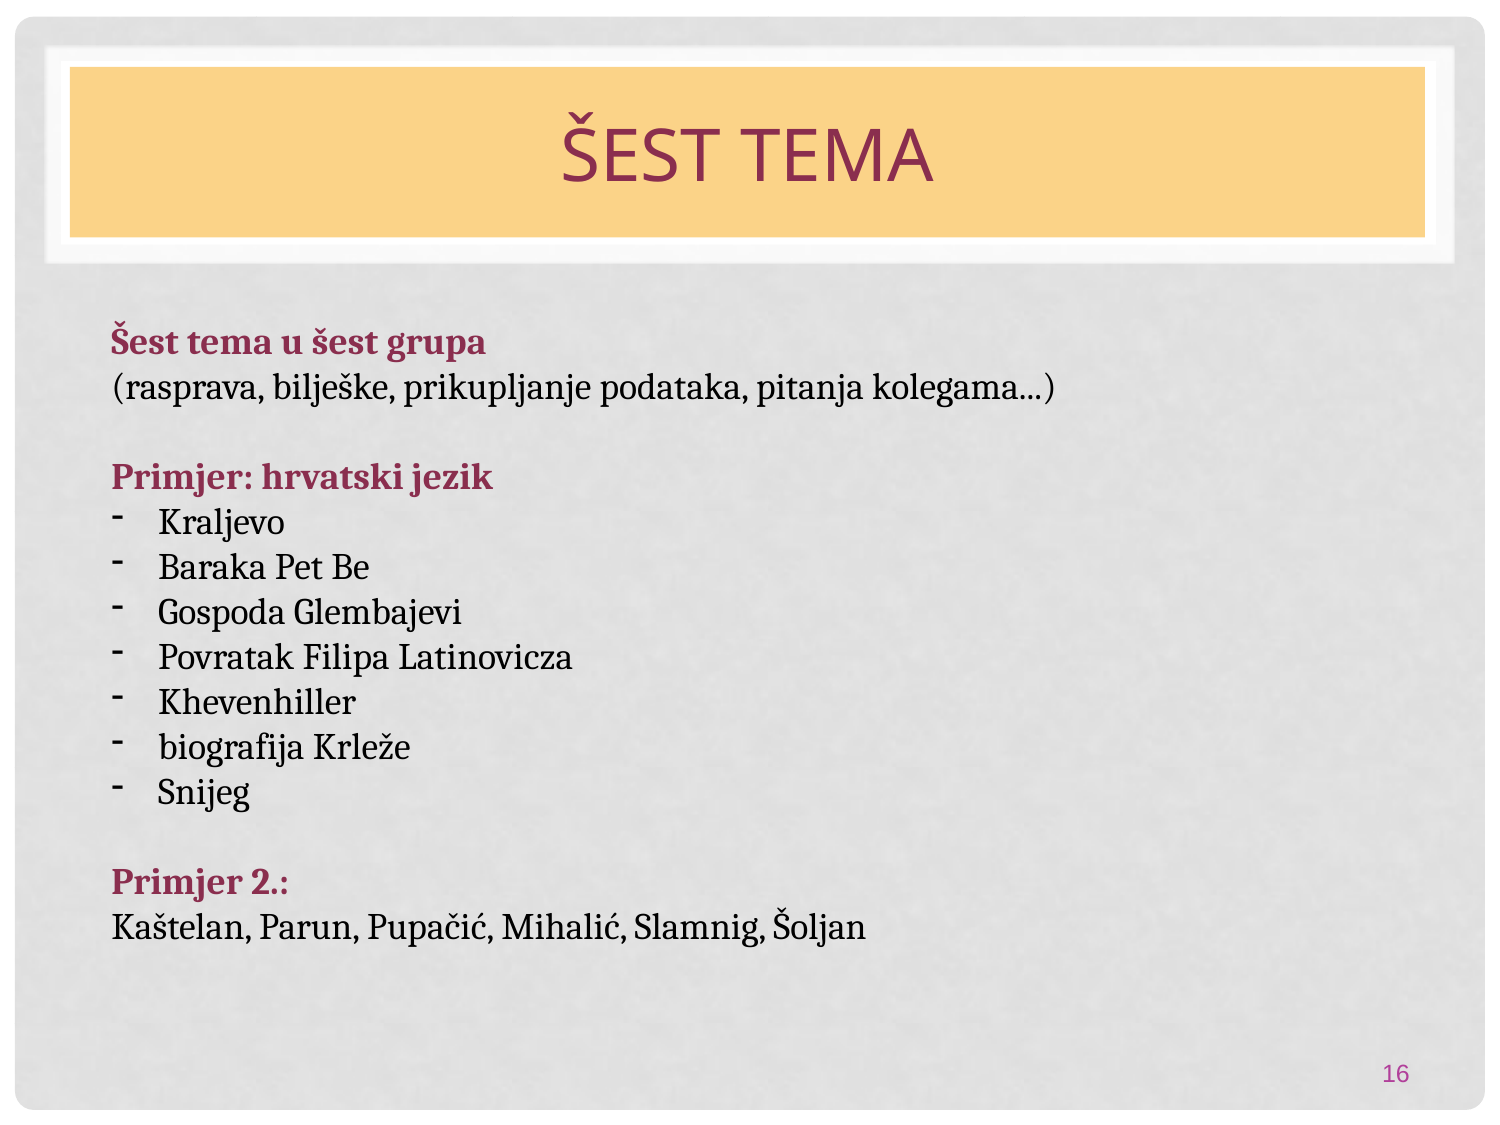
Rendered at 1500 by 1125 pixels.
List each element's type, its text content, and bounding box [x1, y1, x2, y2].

slide_number 16 [1074, 1042, 1425, 1103]
text_box Šest tema u šest grupa (rasprava, bilješke, prikupljanje podataka, pitanja kolegama...) Primjer: hrvatski jezik Kraljevo Baraka Pet Be Gospoda Glembajevi Povratak Filipa Latinovicza Khevenhiller biografija Krleže Snijeg Primjer 2.: Kaštelan, Parun, Pupačić, Mihalić, Slamnig, Šoljan [96, 309, 1436, 955]
title Šest tema [69, 66, 1425, 238]
